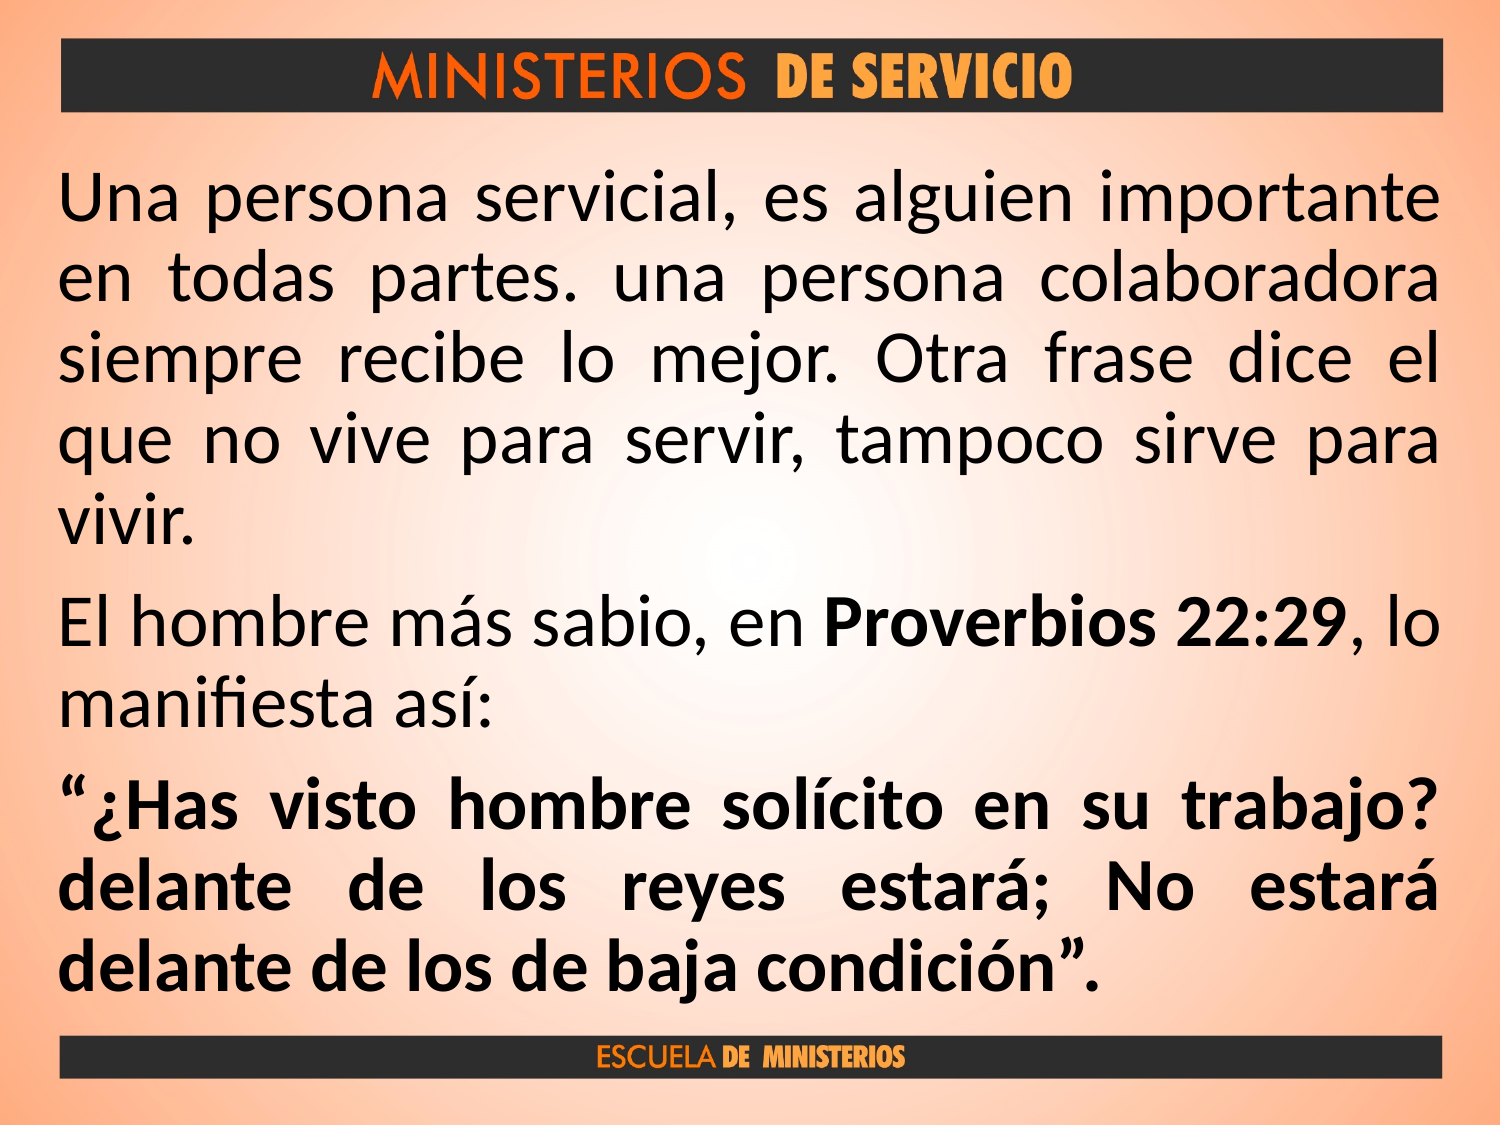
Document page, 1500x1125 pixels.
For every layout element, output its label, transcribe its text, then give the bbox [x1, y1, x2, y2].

picture [0, 0, 1500, 1125]
list Una persona servicial, es alguien importante en todas partes. una persona colaboradora siempre recibe lo mejor. Otra frase dice el que no vive para servir, tampoco sirve para vivir. El hombre más sabio, en Proverbios 22:29, lo manifiesta así: “¿Has visto hombre solícito en su trabajo? delante de los reyes estará; No estará delante de los de baja condición”. [42, 148, 1458, 977]
